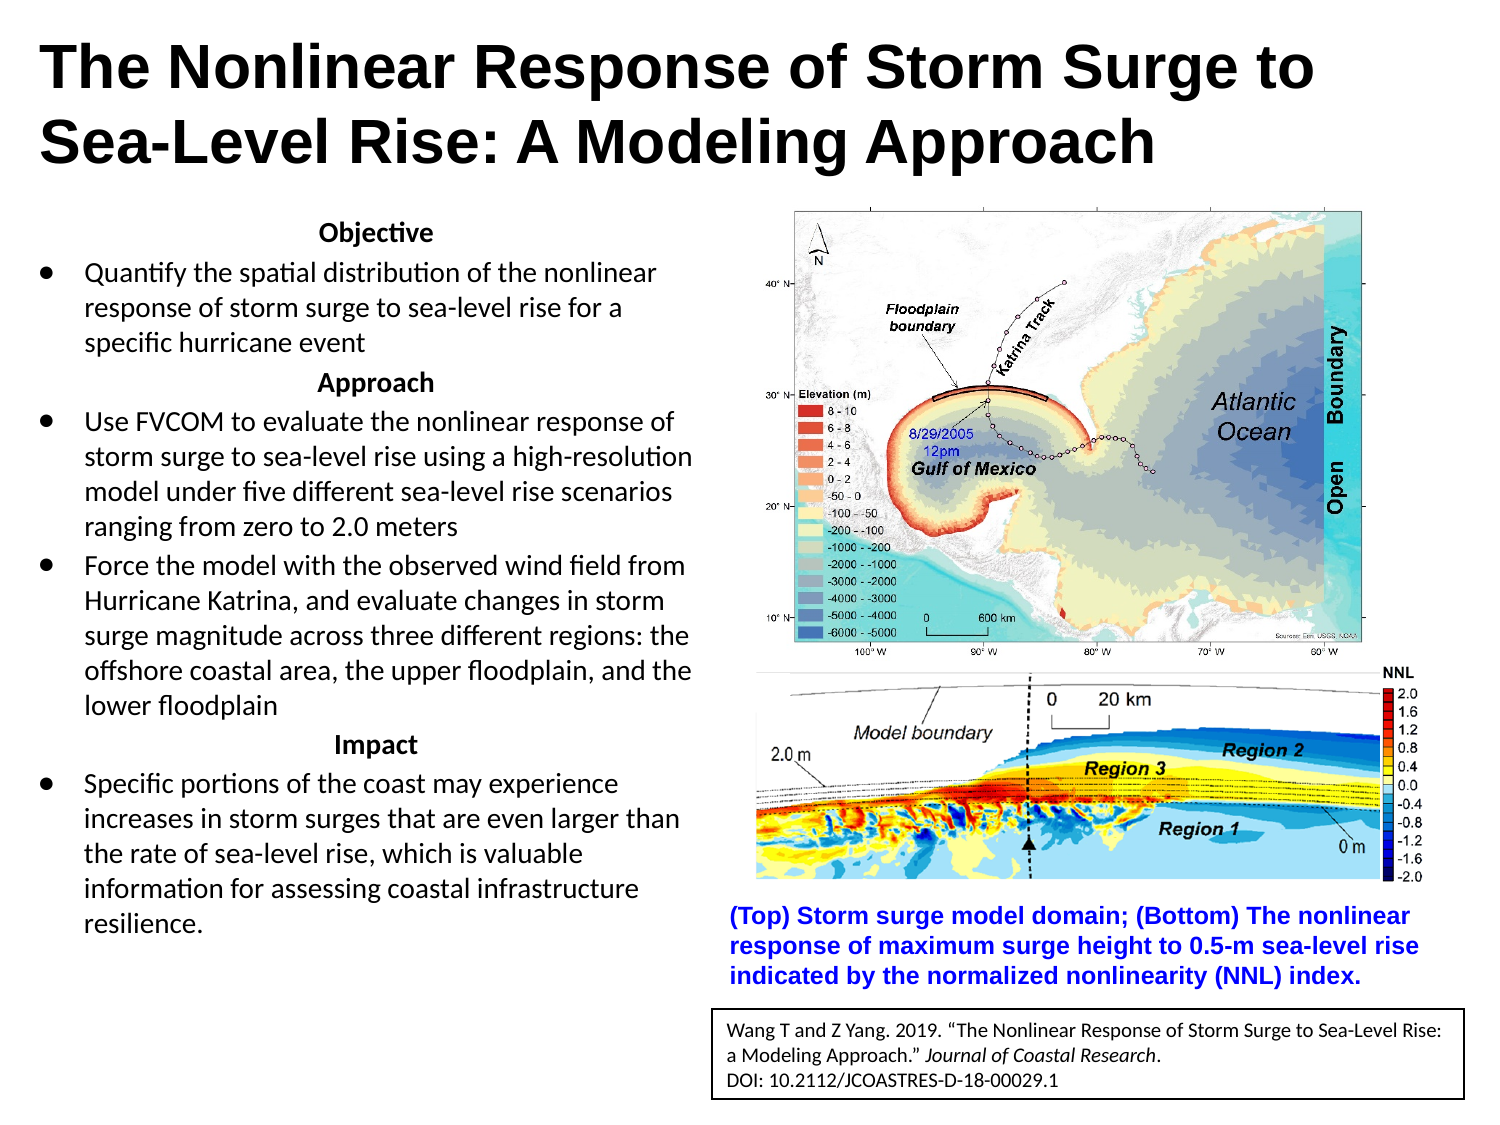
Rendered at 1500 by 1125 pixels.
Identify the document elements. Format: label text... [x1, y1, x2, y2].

text_box Objective Quantify the spatial distribution of the nonlinear response of storm surge to sea-level rise for a specific hurricane event Approach Use FVCOM to evaluate the nonlinear response of storm surge to sea-level rise using a high-resolution model under five different sea-level rise scenarios ranging from zero to 2.0 meters Force the model with the observed wind field from Hurricane Katrina, and evaluate changes in storm surge magnitude across three different regions: the offshore coastal area, the upper floodplain, and the lower floodplain Impact Specific portions of the coast may experience increases in storm surges that are even larger than the rate of sea-level rise, which is valuable information for assessing coastal infrastructure resilience. [22, 205, 730, 1125]
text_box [749, 205, 1429, 883]
text_box (Top) Storm surge model domain; (Bottom) The nonlinear response of maximum surge height to 0.5-m sea-level rise indicated by the normalized nonlinearity (NNL) index. [714, 892, 1467, 998]
text_box Wang T and Z Yang. 2019. “The Nonlinear Response of Storm Surge to Sea-Level Rise: a Modeling Approach.” Journal of Coastal Research. DOI: 10.2112/JCOASTRES-D-18-00029.1 [711, 1009, 1465, 1099]
text_box The Nonlinear Response of Storm Surge to Sea-Level Rise: A Modeling Approach [24, 18, 1478, 184]
